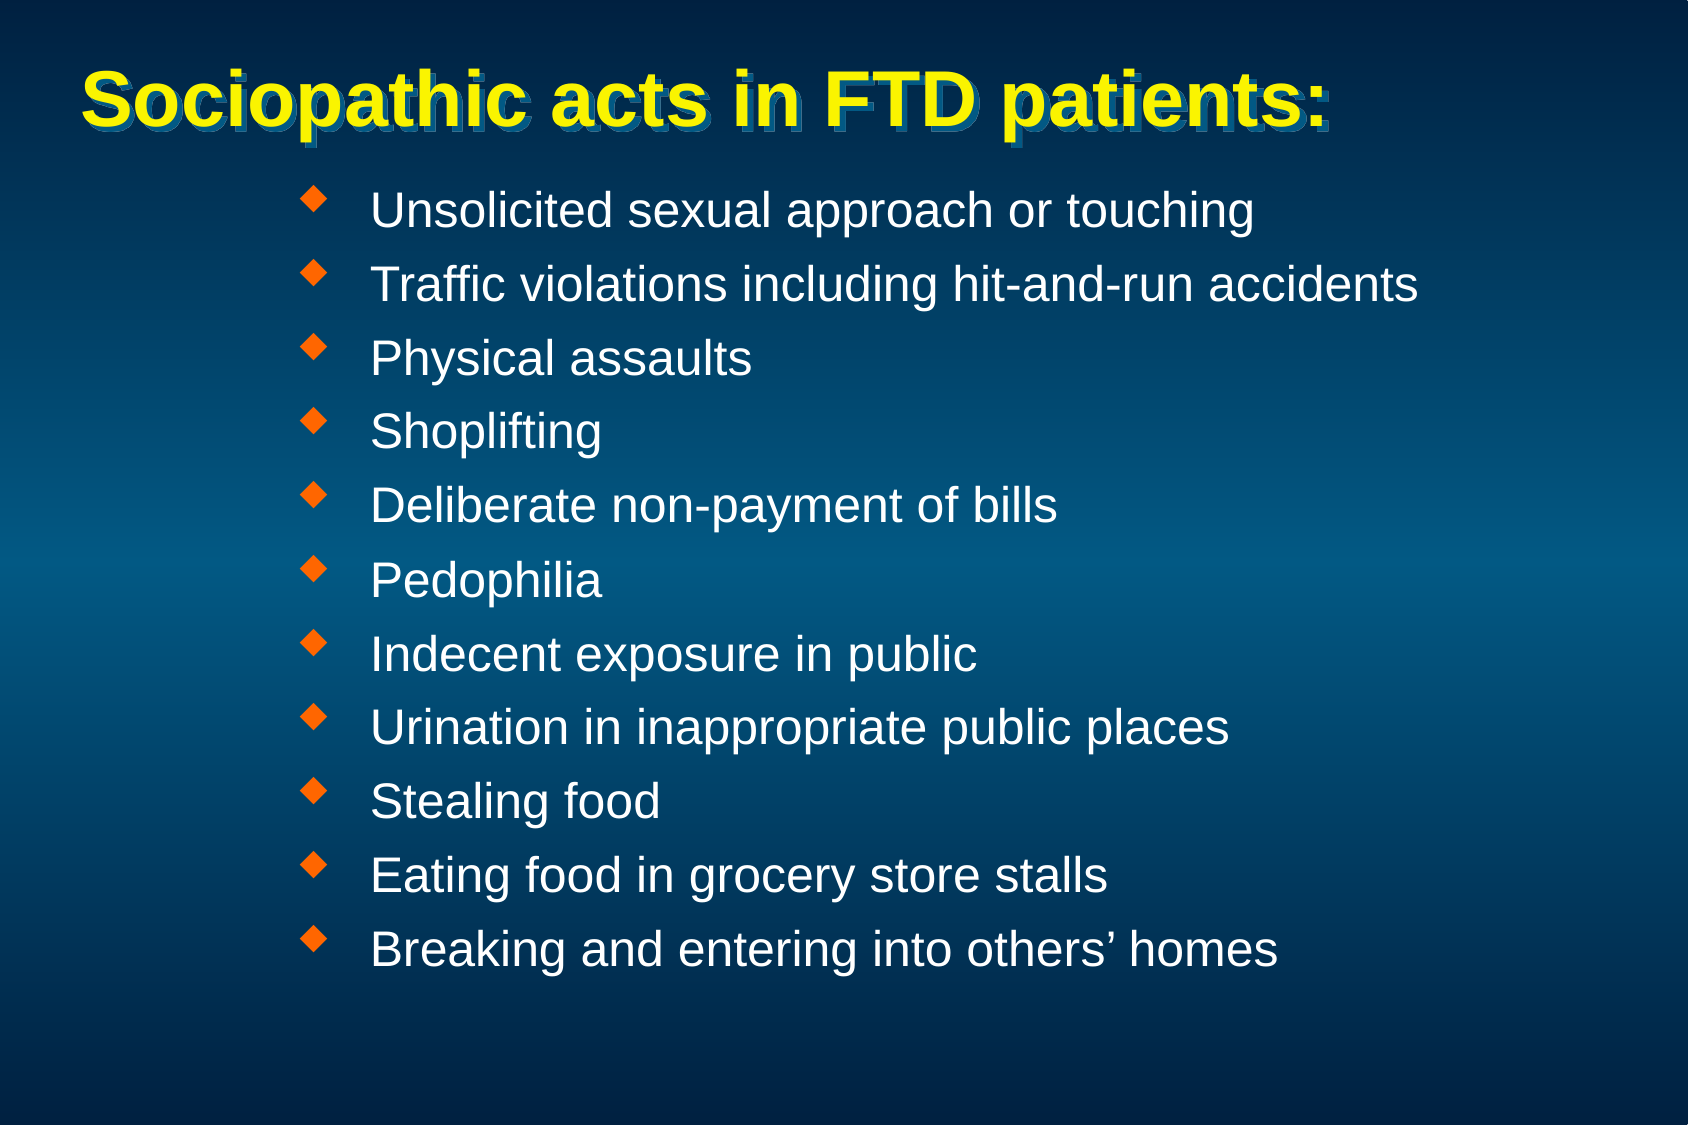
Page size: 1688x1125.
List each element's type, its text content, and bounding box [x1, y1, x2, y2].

title Sociopathic acts in FTD patients: [76, 51, 1586, 149]
picture [81, 55, 1591, 153]
list Unsolicited sexual approach or touching Traffic violations including hit-and-run accidents Physical assaults Shoplifting Deliberate non-payment of bills Pedophilia Indecent exposure in public Urination in inappropriate public places Stealing food Eating food in grocery store stalls Breaking and entering into others’ homes [109, 176, 1604, 1086]
